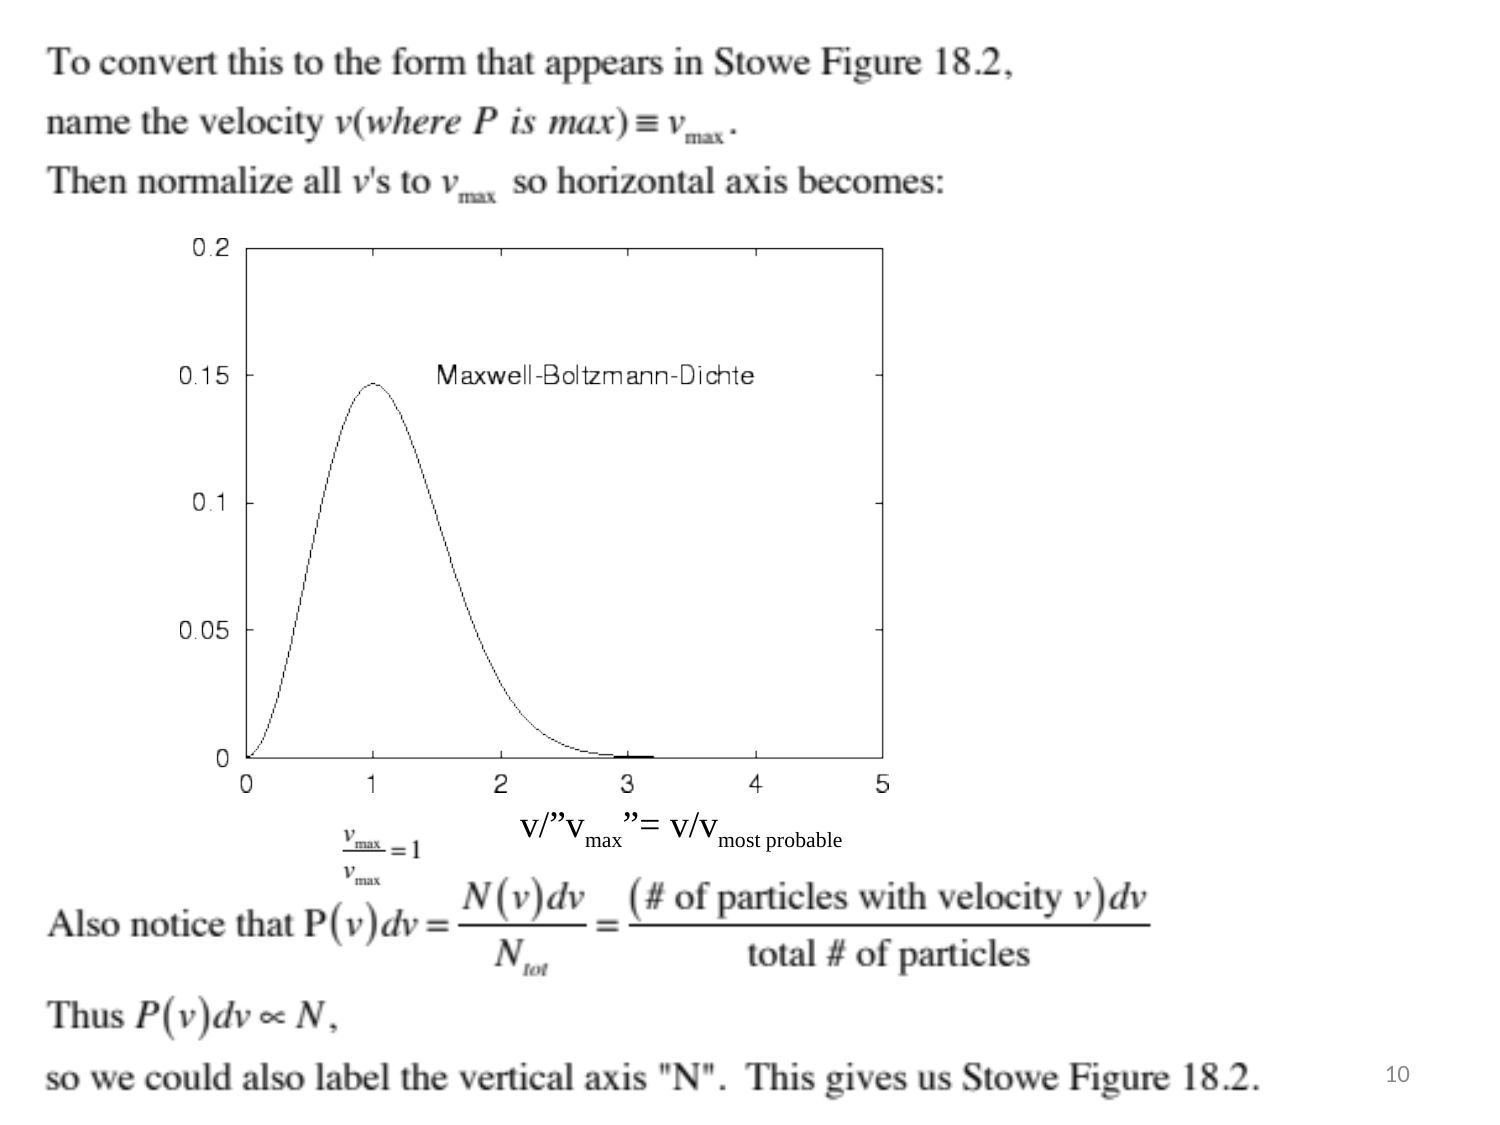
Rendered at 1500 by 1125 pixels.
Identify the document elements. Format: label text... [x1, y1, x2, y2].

slide_number 238 [1265, 1042, 1425, 1103]
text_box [338, 817, 423, 890]
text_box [40, 38, 1261, 1103]
picture [180, 237, 890, 794]
